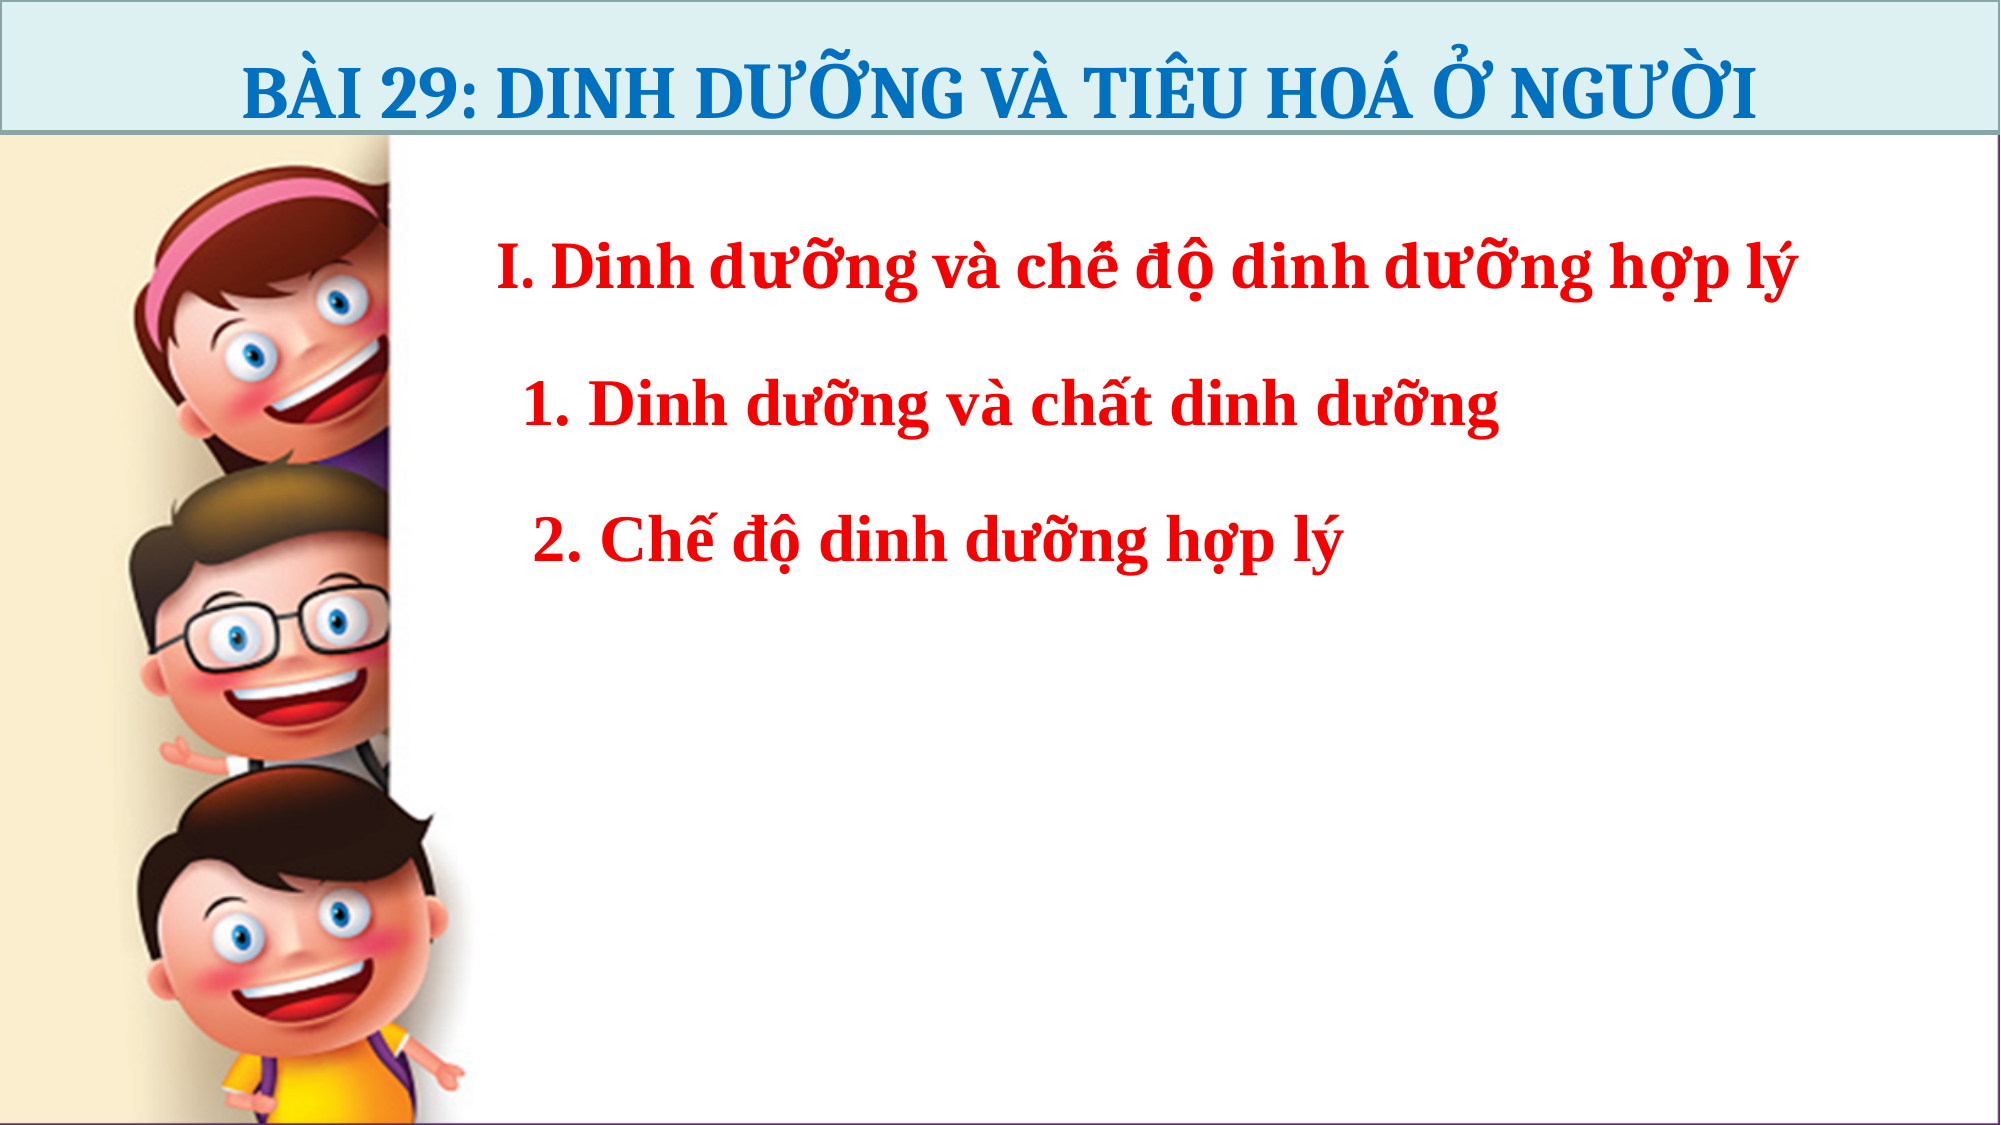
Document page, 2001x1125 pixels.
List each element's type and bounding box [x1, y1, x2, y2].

text_box [0, 0, 2000, 1125]
